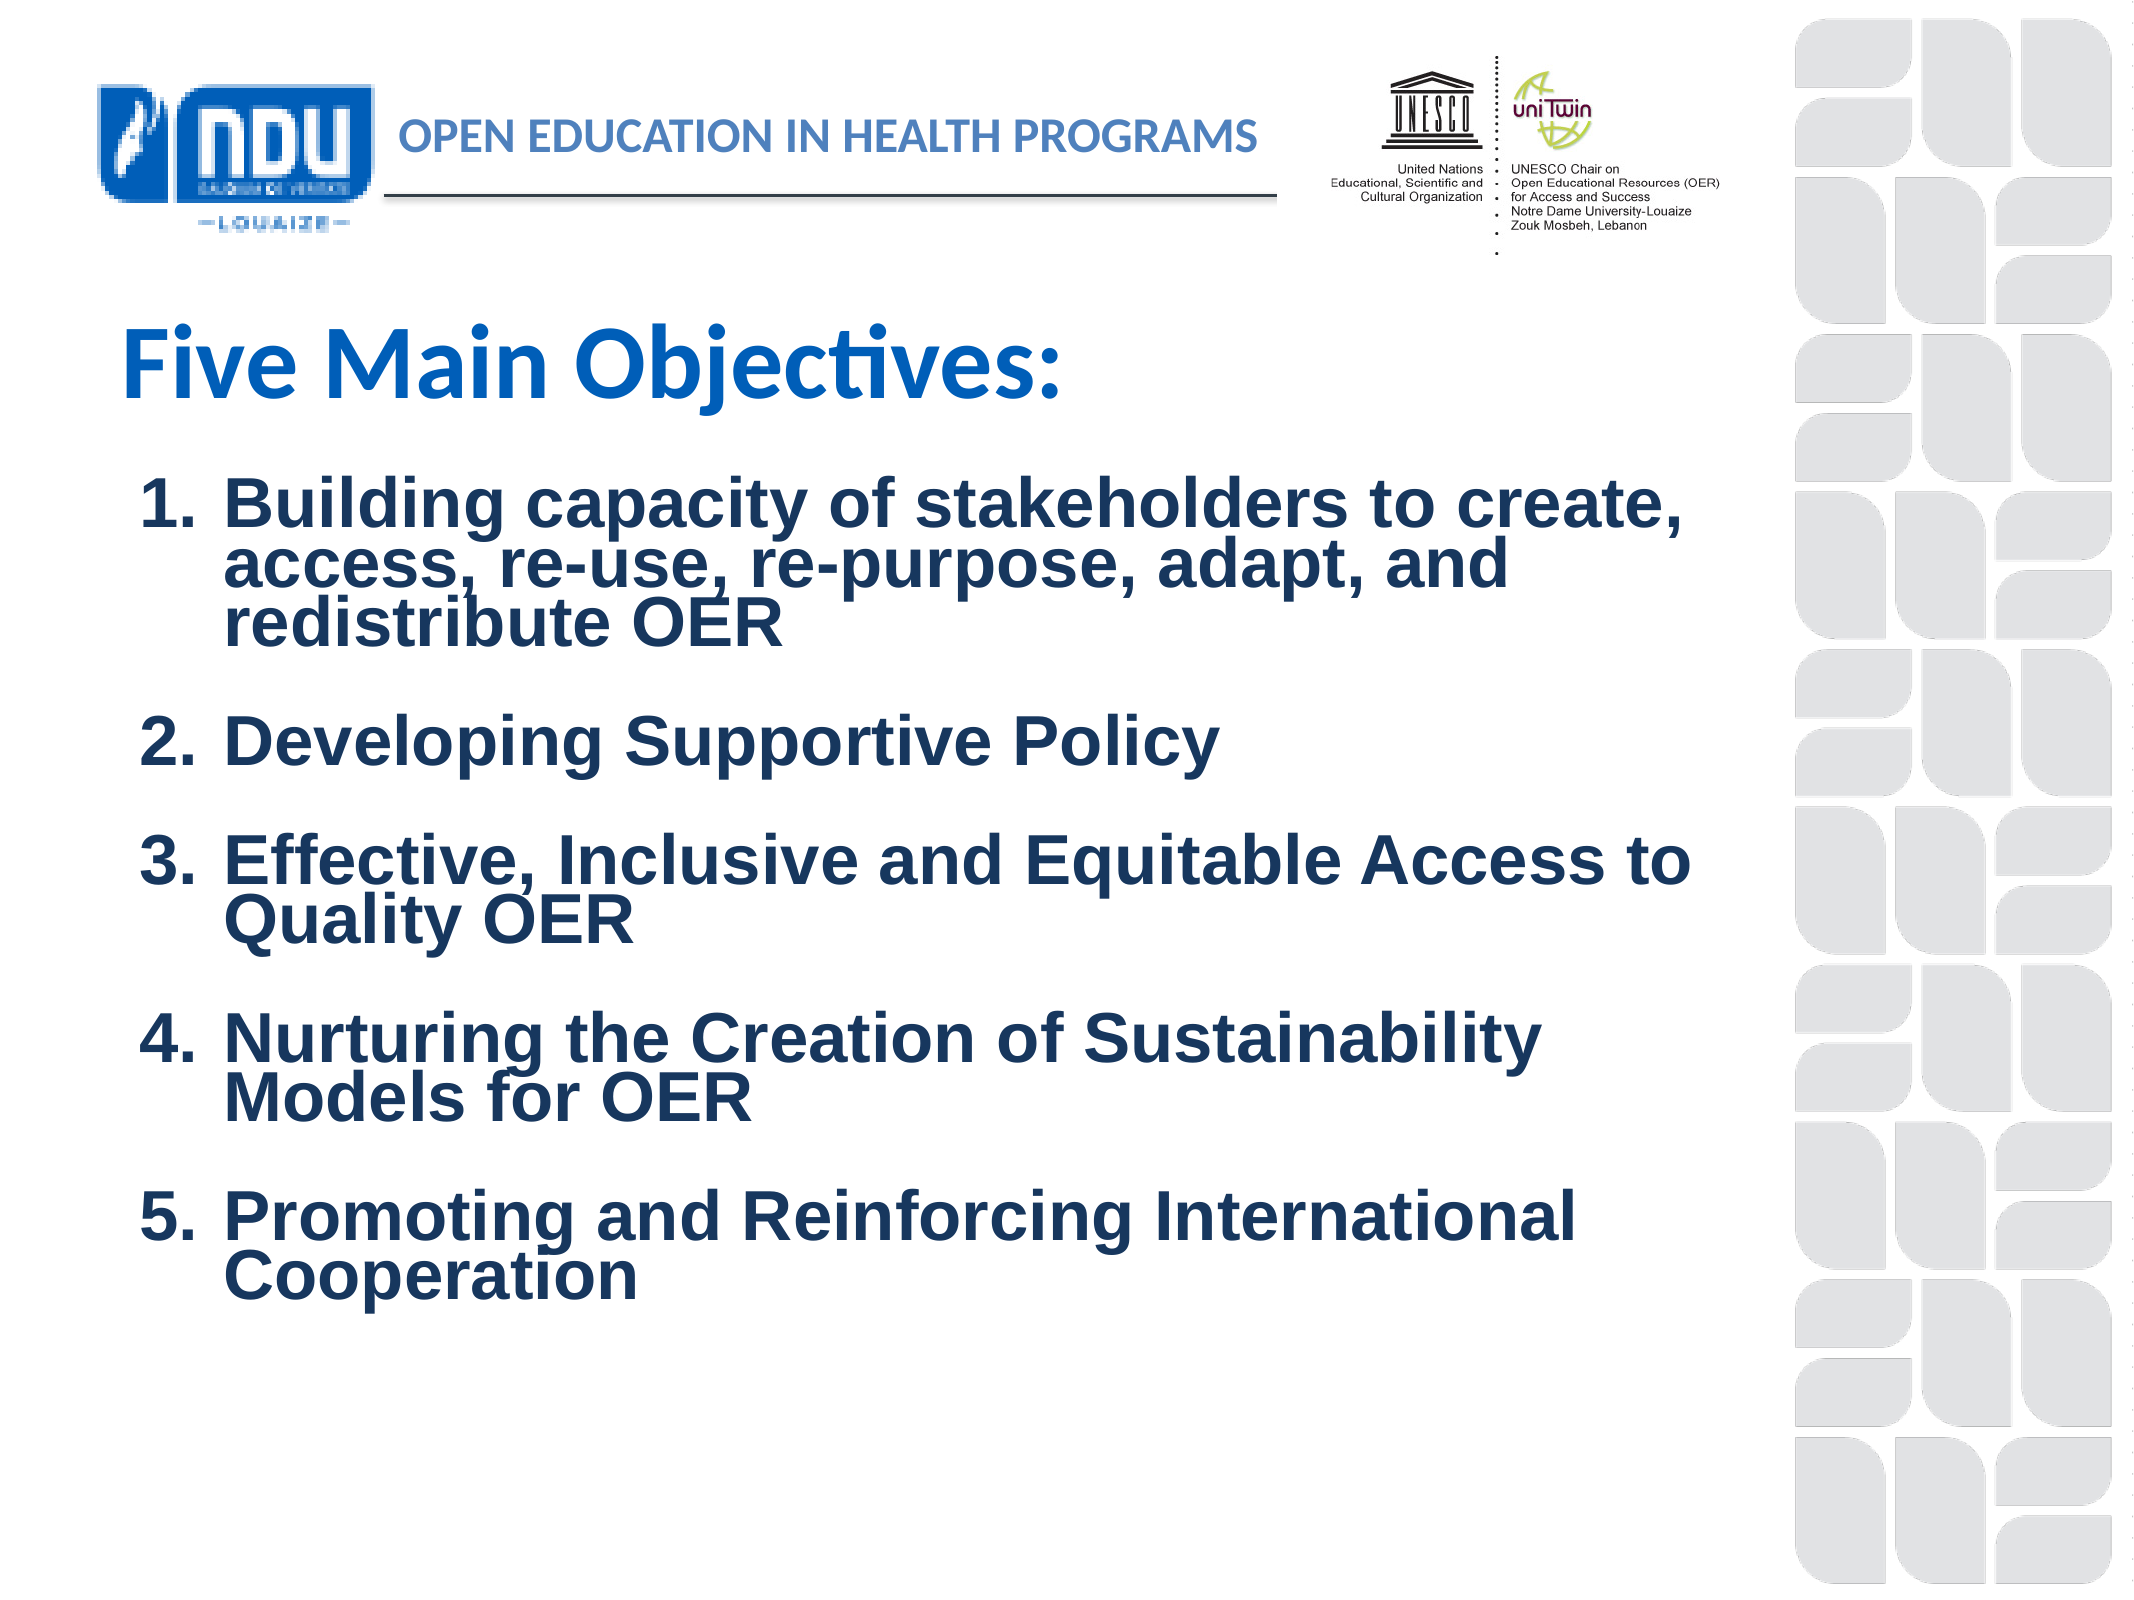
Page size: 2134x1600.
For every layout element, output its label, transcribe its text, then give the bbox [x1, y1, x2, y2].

picture [1276, 0, 2134, 1600]
text_box Building capacity of stakeholders to create, access, re-use, re-purpose, adapt, and redistribute OER Developing Supportive Policy Effective, Inclusive and Equitable Access to Quality OER Nurturing the Creation of Sustainability Models for OER Promoting and Reinforcing International Cooperation [124, 534, 1760, 1600]
text_box OPEN EDUCATION IN HEALTH PROGRAMS [468, 106, 1271, 170]
text_box Five Main Objectives: [106, 319, 1773, 534]
picture [0, 0, 465, 277]
